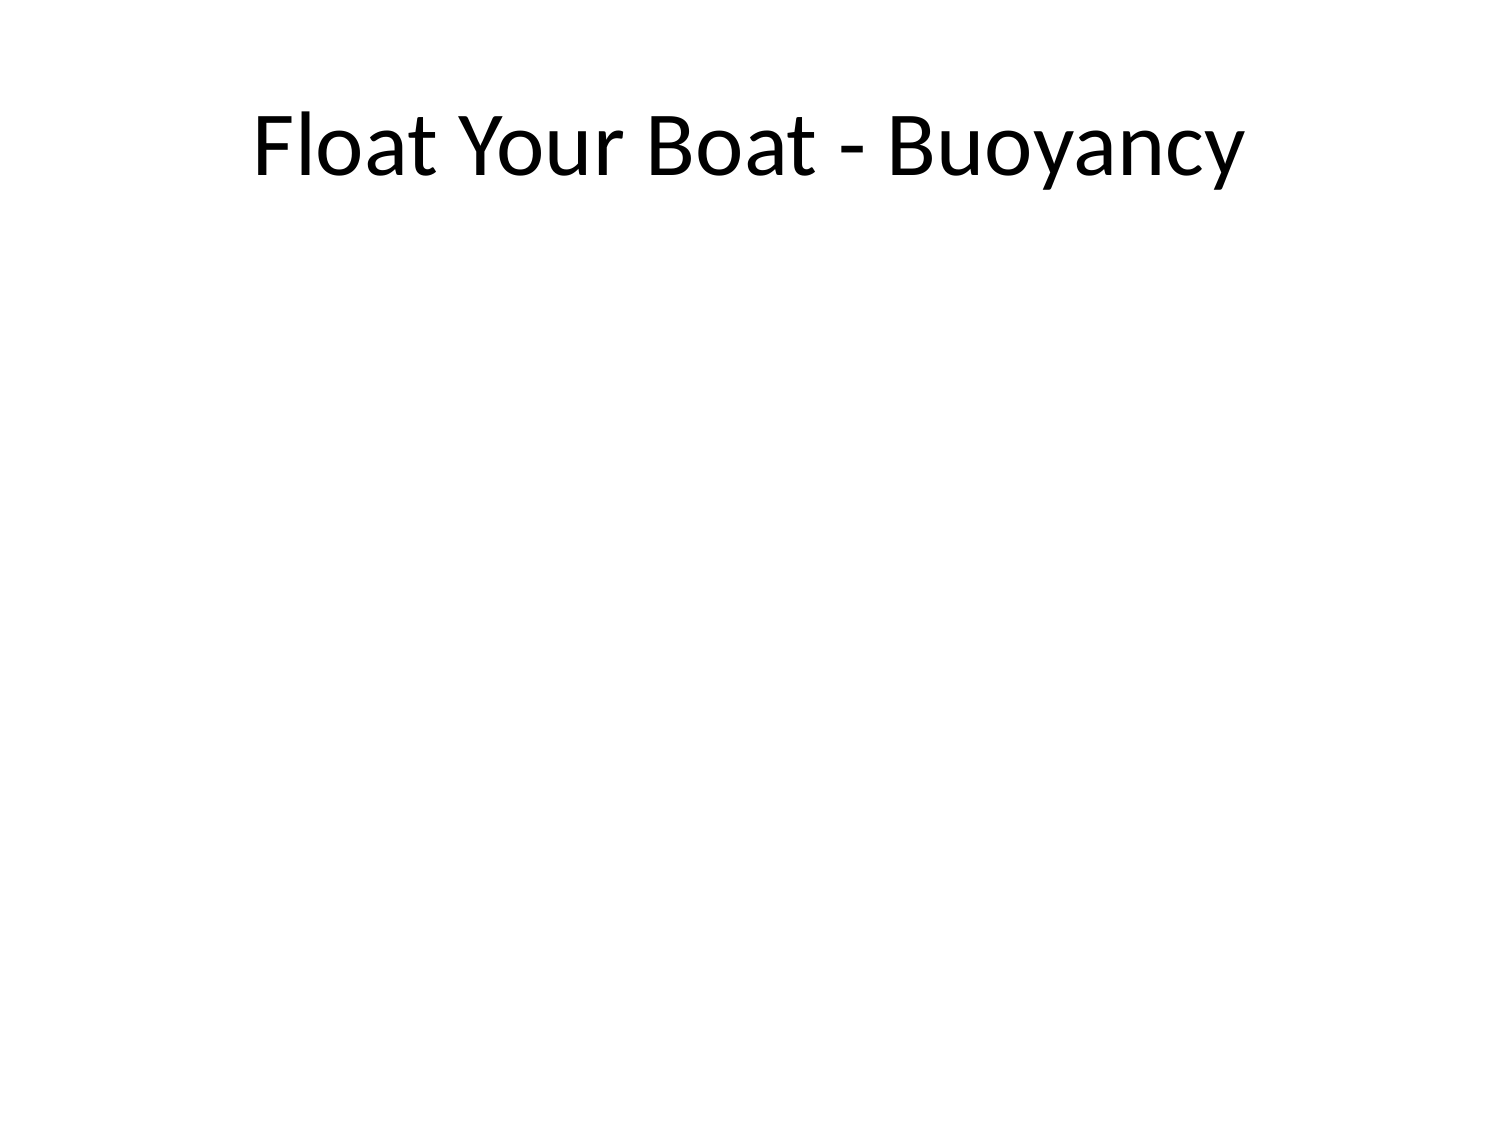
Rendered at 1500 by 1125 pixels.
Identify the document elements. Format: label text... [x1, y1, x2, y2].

title Float Your Boat - Buoyancy [75, 45, 1425, 233]
